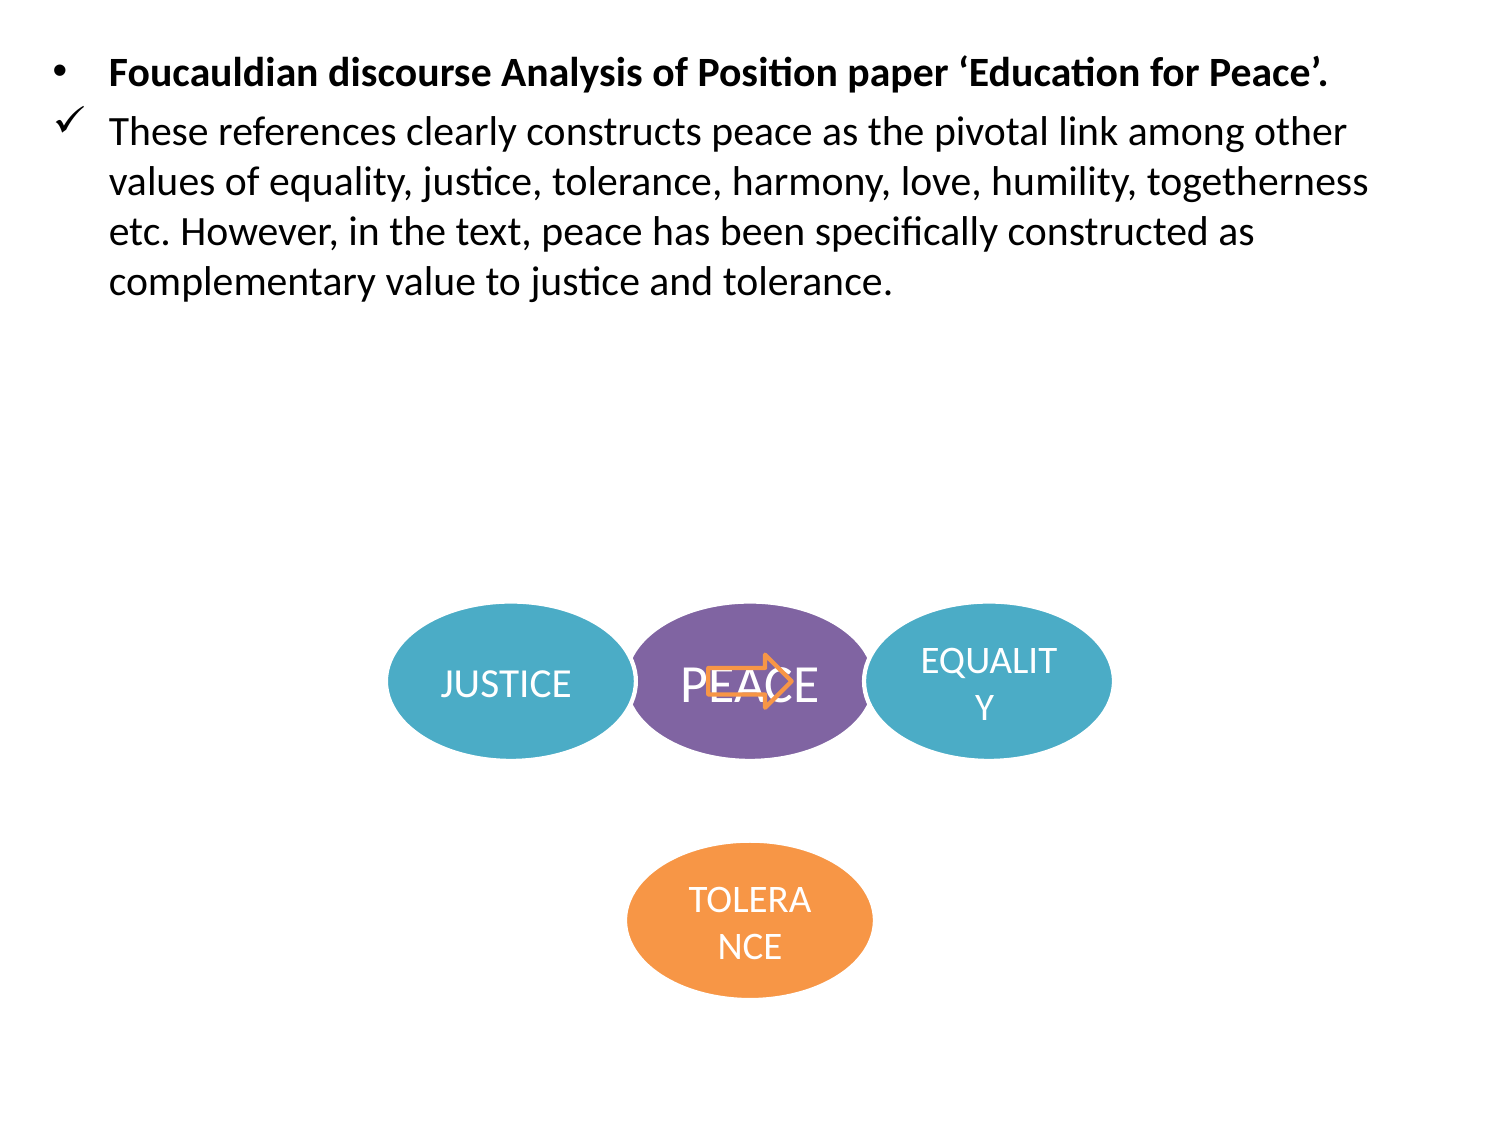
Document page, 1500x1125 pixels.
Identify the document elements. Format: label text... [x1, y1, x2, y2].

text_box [249, 362, 1251, 1001]
list Foucauldian discourse Analysis of Position paper ‘Education for Peace’. These references clearly constructs peace as the pivotal link among other values of equality, justice, tolerance, harmony, love, humility, togetherness etc. However, in the text, peace has been specifically constructed as complementary value to justice and tolerance. [37, 37, 1438, 1088]
